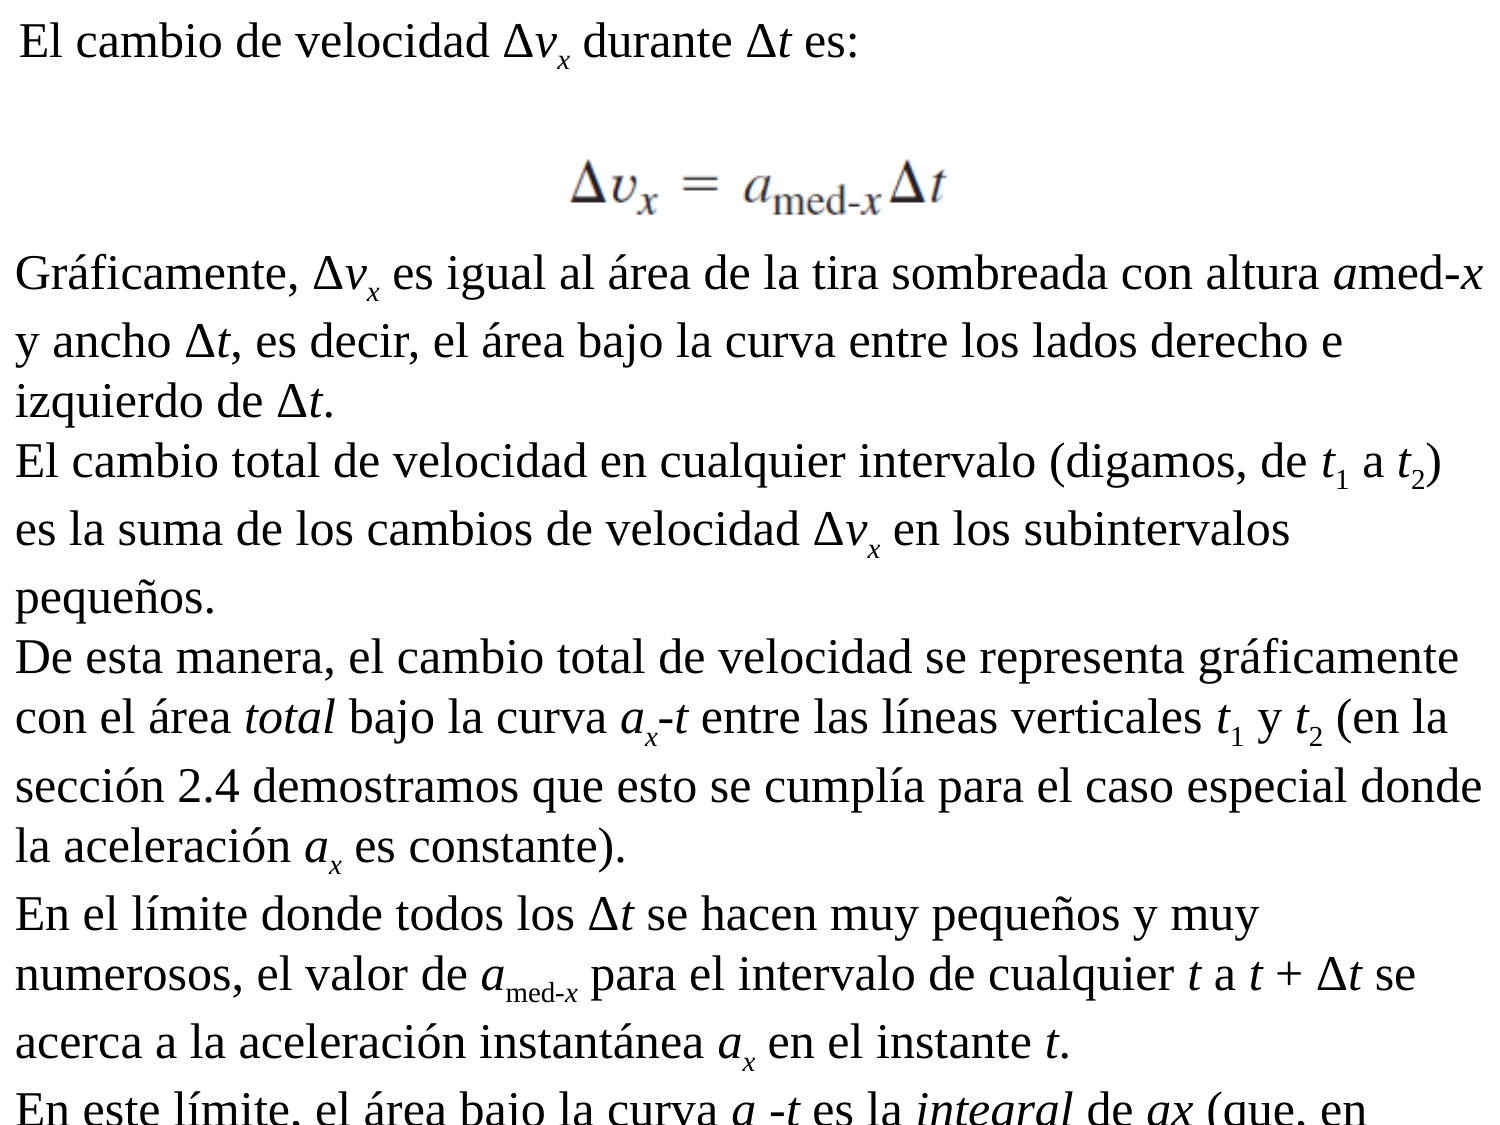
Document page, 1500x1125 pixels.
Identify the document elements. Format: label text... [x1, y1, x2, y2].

picture [533, 113, 967, 253]
text_box El cambio de velocidad Δvx durante Δt es: [4, 0, 1500, 83]
text_box Gráficamente, Δvx es igual al área de la tira sombreada con altura amed-x y ancho Δt, es decir, el área bajo la curva entre los lados derecho e izquierdo de Δt. El cambio total de velocidad en cualquier intervalo (digamos, de t1 a t2) es la suma de los cambios de velocidad Δvx en los subintervalos pequeños. De esta manera, el cambio total de velocidad se representa gráficamente con el área total bajo la curva ax-t entre las líneas verticales t1 y t2 (en la sección 2.4 demostramos que esto se cumplía para el caso especial donde la aceleración ax es constante). En el límite donde todos los Δt se hacen muy pequeños y muy numerosos, el valor de amed-x para el intervalo de cualquier t a t + Δt se acerca a la aceleración instantánea ax en el instante t. En este límite, el área bajo la curva ax-t es la integral de ax (que, en general, es una función de t) de t1 a t2. [0, 231, 1500, 1125]
